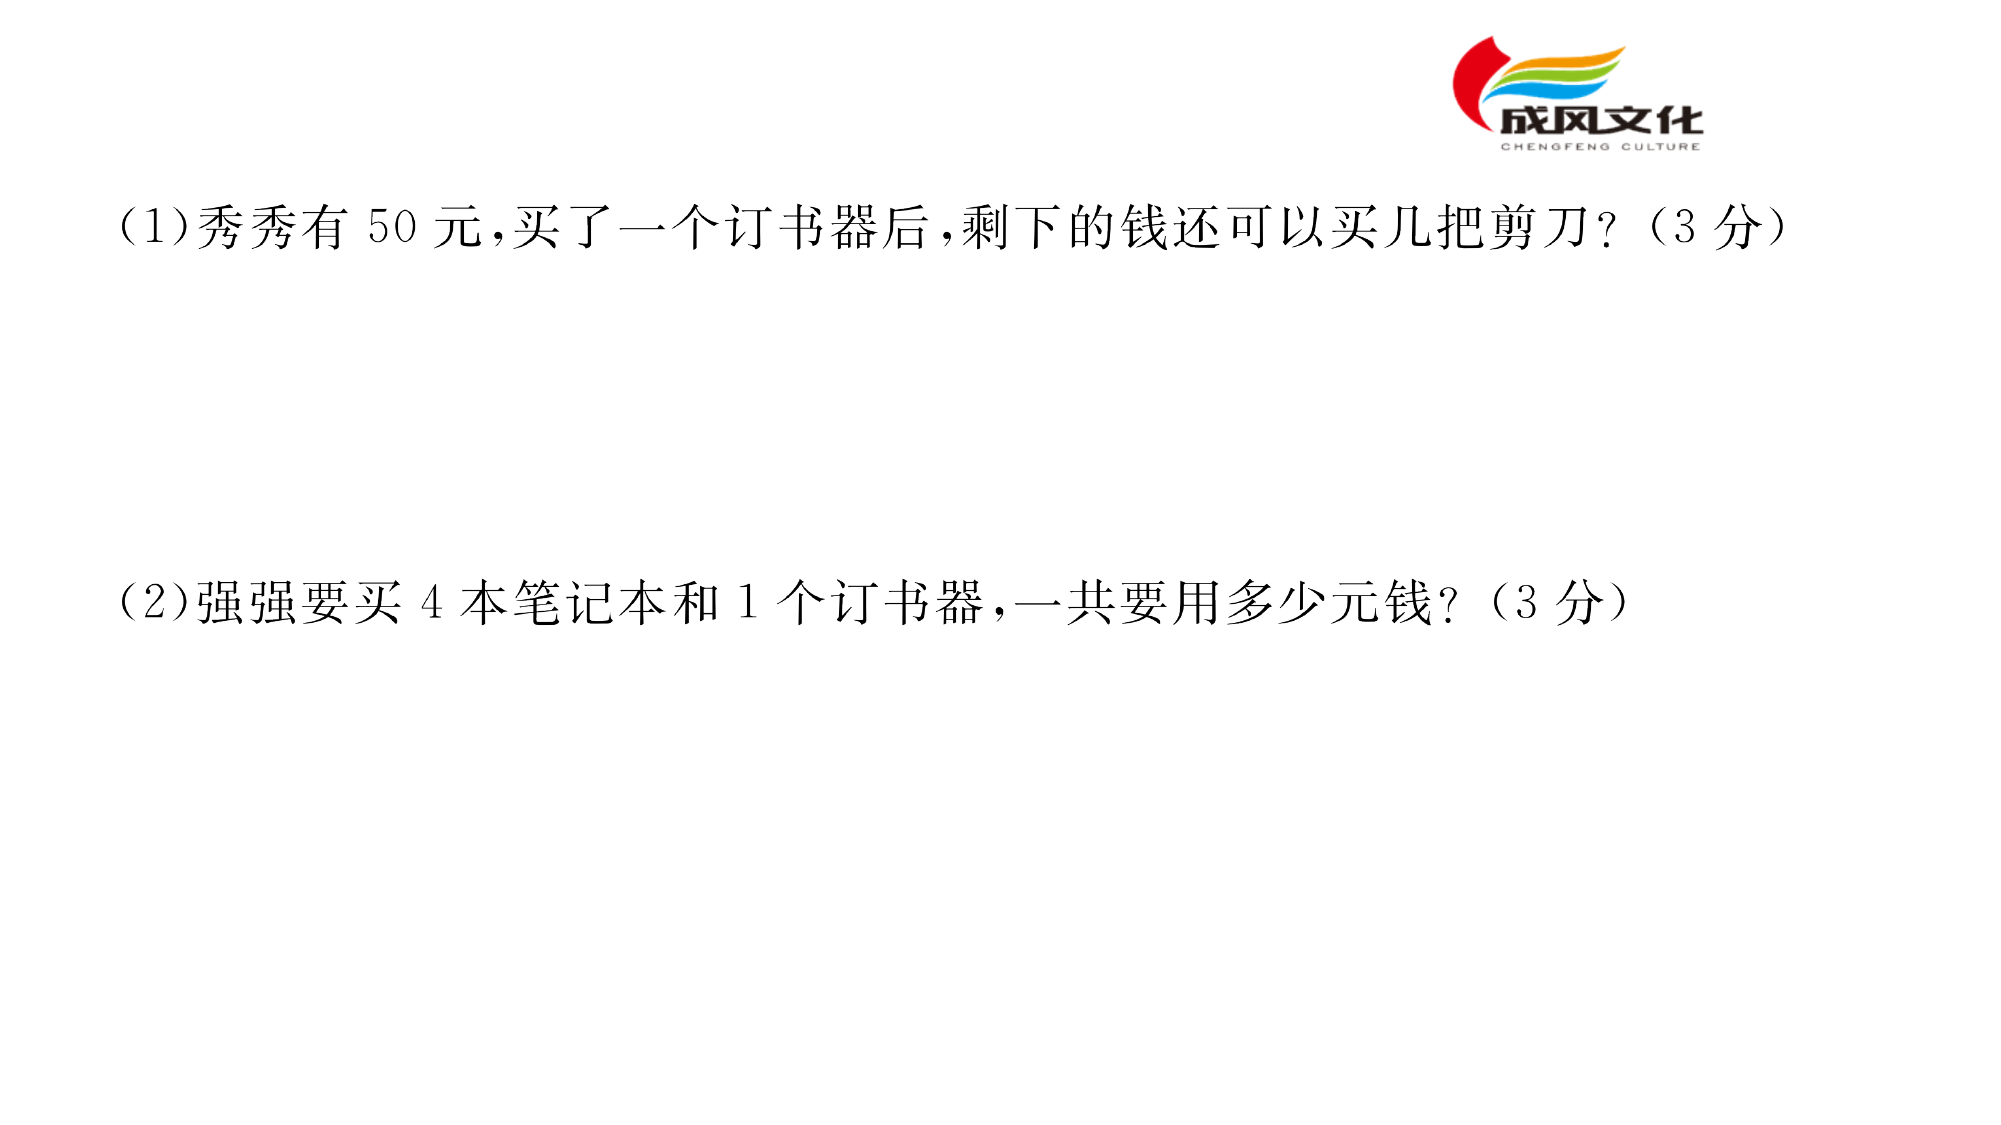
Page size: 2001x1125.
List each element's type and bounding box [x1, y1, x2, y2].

picture [118, 30, 2000, 849]
